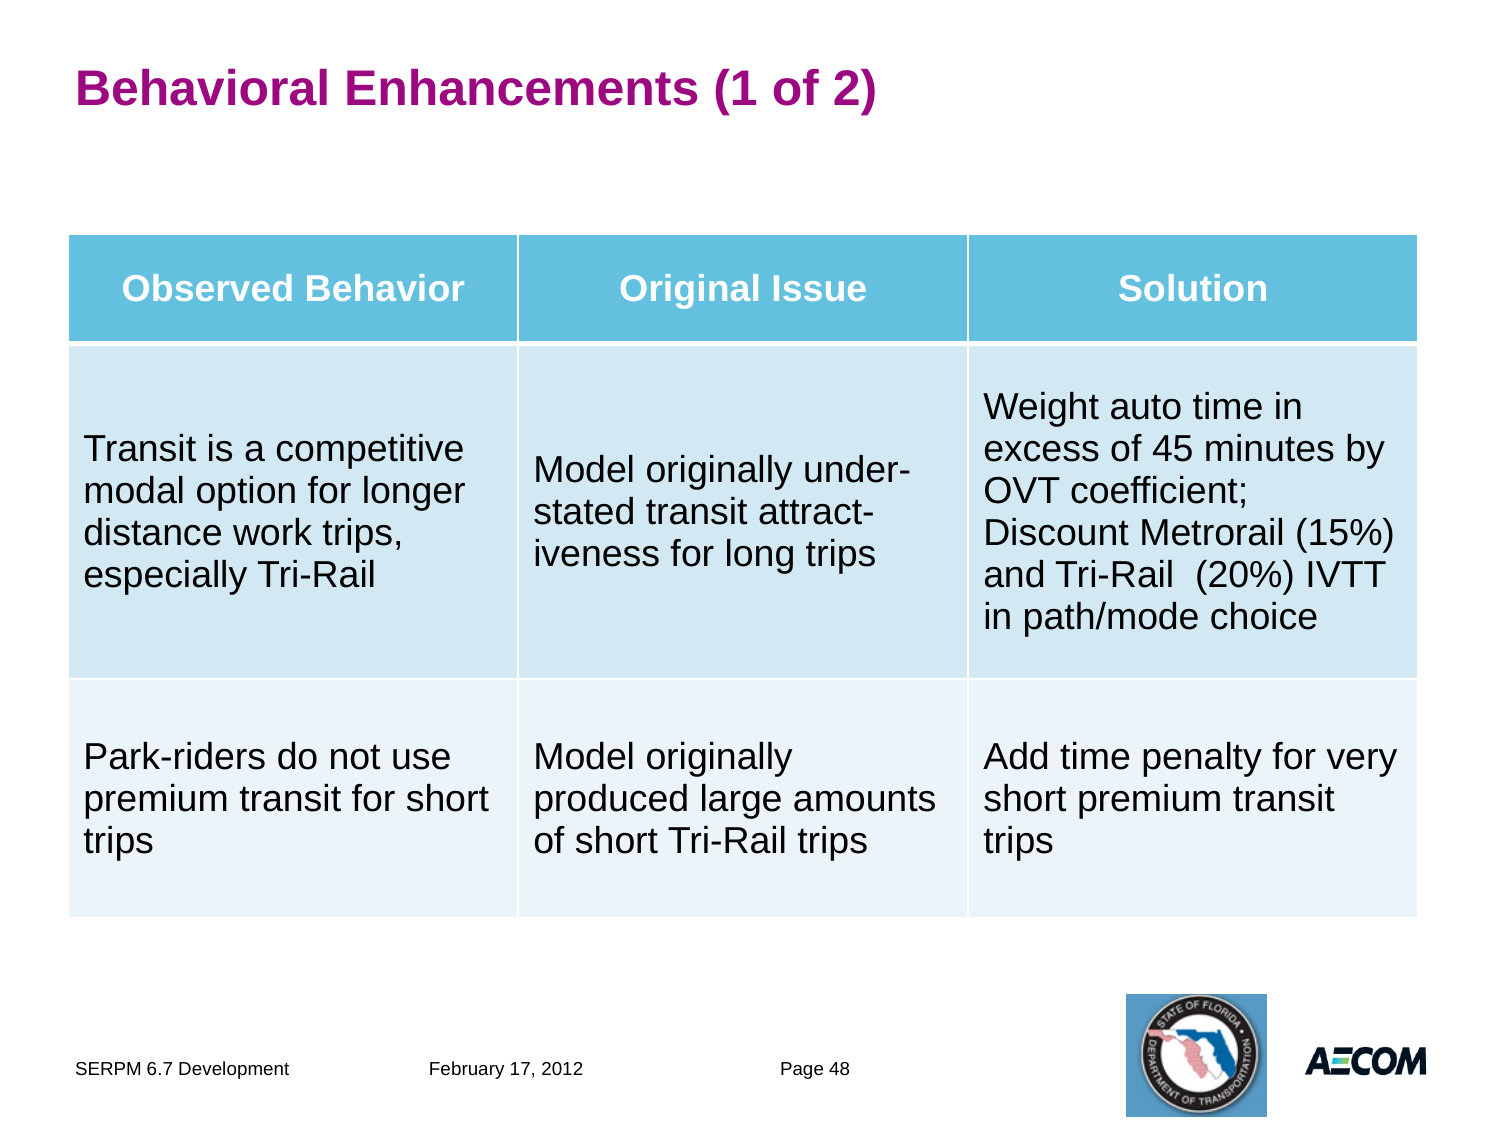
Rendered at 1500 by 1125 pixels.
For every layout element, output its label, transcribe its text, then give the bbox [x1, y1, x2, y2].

table_cell Weight auto time in excess of 45 minutes by OVT coefficient; Discount Metrorail (15%) and Tri-Rail (20%) IVTT in path/mode choice [969, 346, 1417, 678]
slide_number Page 48 [779, 1054, 927, 1081]
table_cell Transit is a competitive modal option for longer distance work trips, especially Tri-Rail [69, 346, 517, 678]
picture [1126, 994, 1267, 1117]
picture [1302, 1041, 1429, 1080]
table_cell Model originally produced large amounts of short Tri-Rail trips [519, 680, 967, 917]
footer SERPM 6.7 Development [75, 1054, 369, 1081]
table_header Original Issue [519, 235, 967, 341]
title Behavioral Enhancements (1 of 2) [75, 55, 1425, 188]
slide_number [428, 1054, 719, 1081]
table_cell Add time penalty for very short premium transit trips [969, 680, 1417, 917]
table_cell Model originally under-stated transit attract-iveness for long trips [519, 346, 967, 678]
table_cell Park-riders do not use premium transit for short trips [69, 680, 517, 917]
table_header Observed Behavior [69, 235, 517, 341]
table_header Solution [969, 235, 1417, 341]
